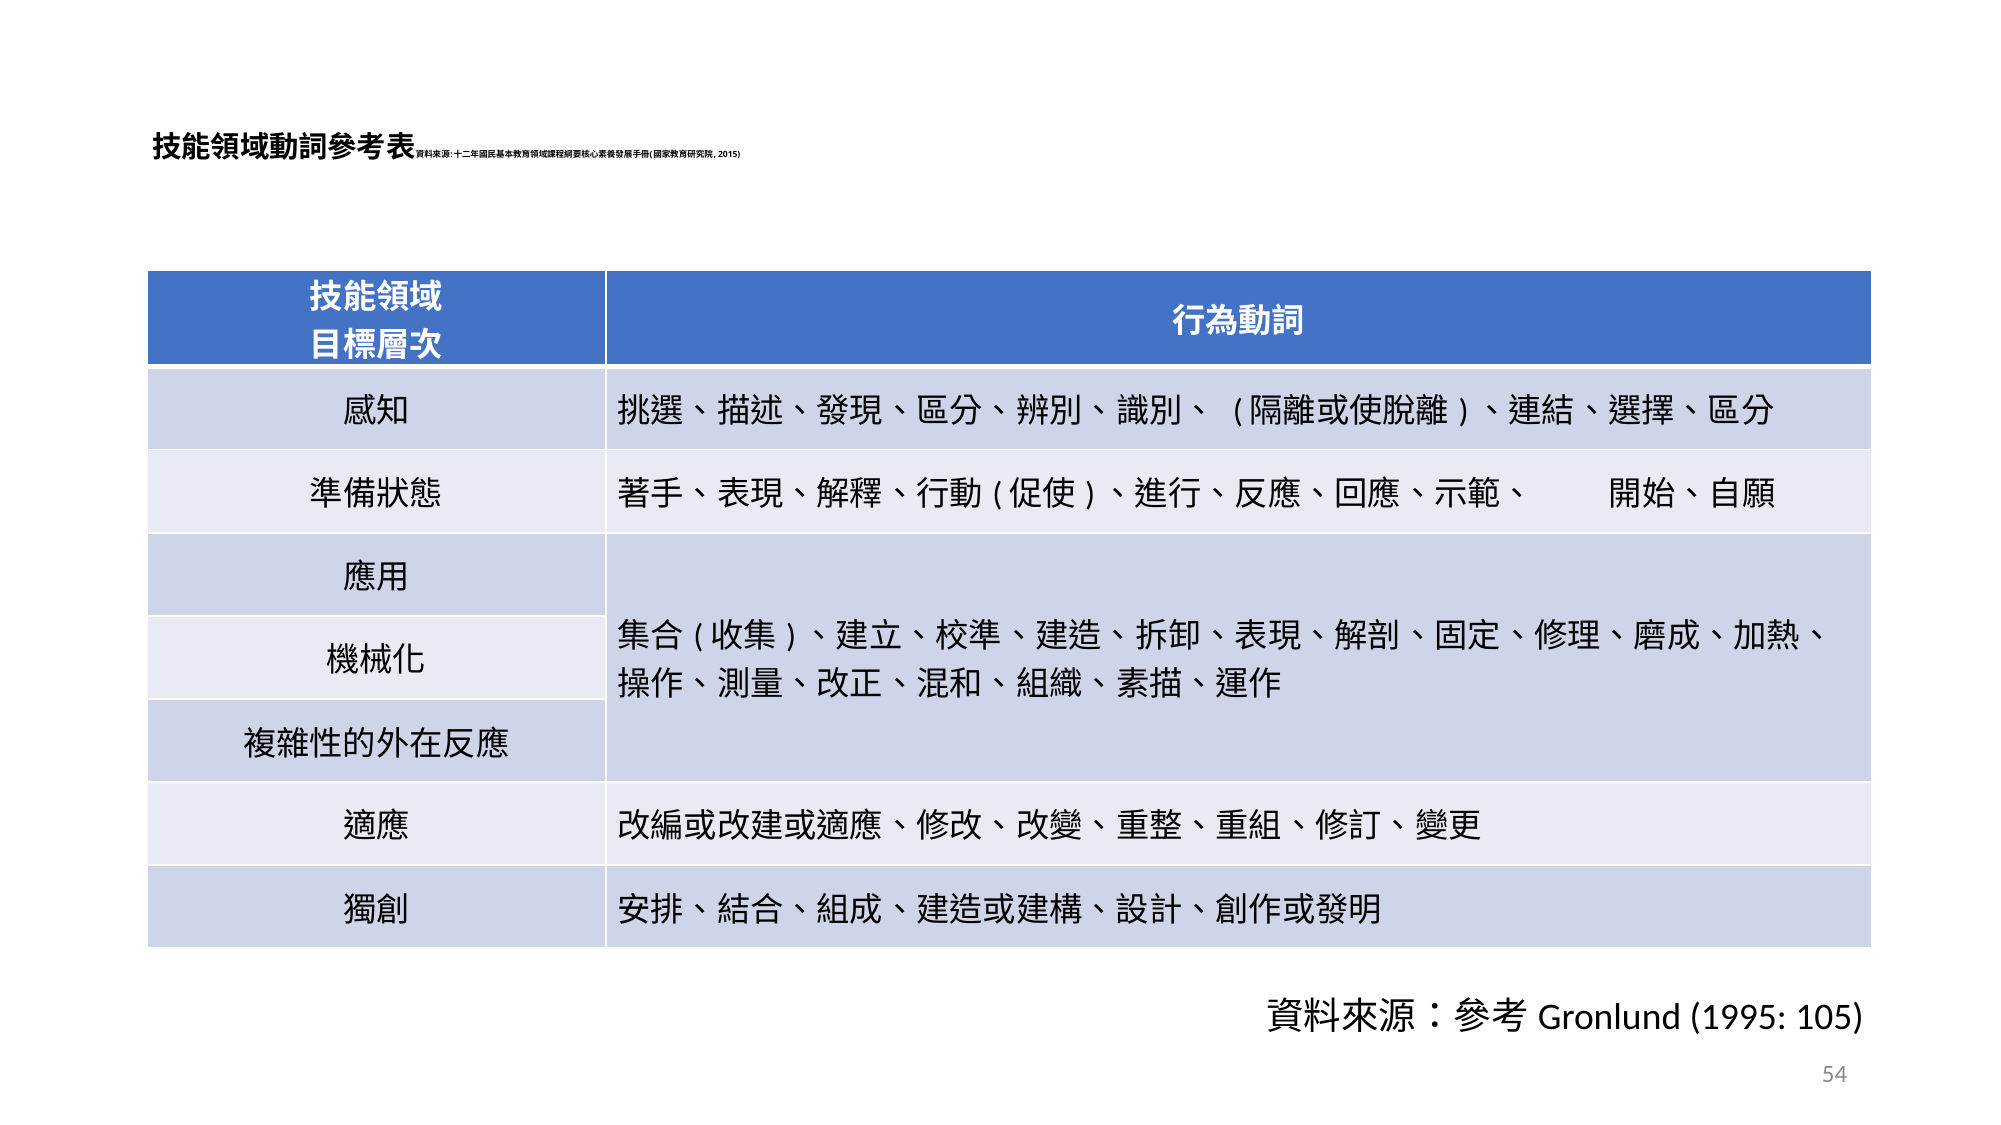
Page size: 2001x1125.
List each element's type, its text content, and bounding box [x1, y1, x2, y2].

table_cell 挑選、描述、發現、區分、辨別、識別、 (隔離或使脫離)、連結、選擇、區分 [607, 369, 1871, 449]
table_cell 應用 [148, 534, 605, 615]
table_cell 集合(收集)、建立、校準、建造、拆卸、表現、解剖、固定、修理、磨成、加熱、操作、測量、改正、混和、組織、素描、運作 [607, 534, 1871, 781]
table_cell 適應 [148, 783, 605, 864]
table_cell 獨創 [148, 866, 605, 947]
table_header 技能領域 目標層次 [148, 271, 605, 364]
title 技能領域動詞參考表資料來源:十二年國民基本教育領域課程綱要核心素養發展手冊(國家教育研究院, 2015) [137, 59, 1863, 241]
table_cell 安排、結合、組成、建造或建構、設計、創作或發明 [607, 866, 1871, 947]
table_cell 機械化 [148, 617, 605, 698]
table_cell 複雜性的外在反應 [148, 700, 605, 781]
text_box 資料來源：參考Gronlund (1995: 105) [1251, 985, 1888, 1045]
table_cell 感知 [148, 369, 605, 449]
table_cell 著手、表現、解釋、行動(促使)、進行、反應、回應、示範、 開始、自願 [607, 450, 1871, 532]
table_cell 改編或改建或適應、修改、改變、重整、重組、修訂、變更 [607, 783, 1871, 864]
slide_number 54 [1412, 1045, 1863, 1103]
table_header 行為動詞 [607, 271, 1871, 364]
table_cell 準備狀態 [148, 450, 605, 532]
